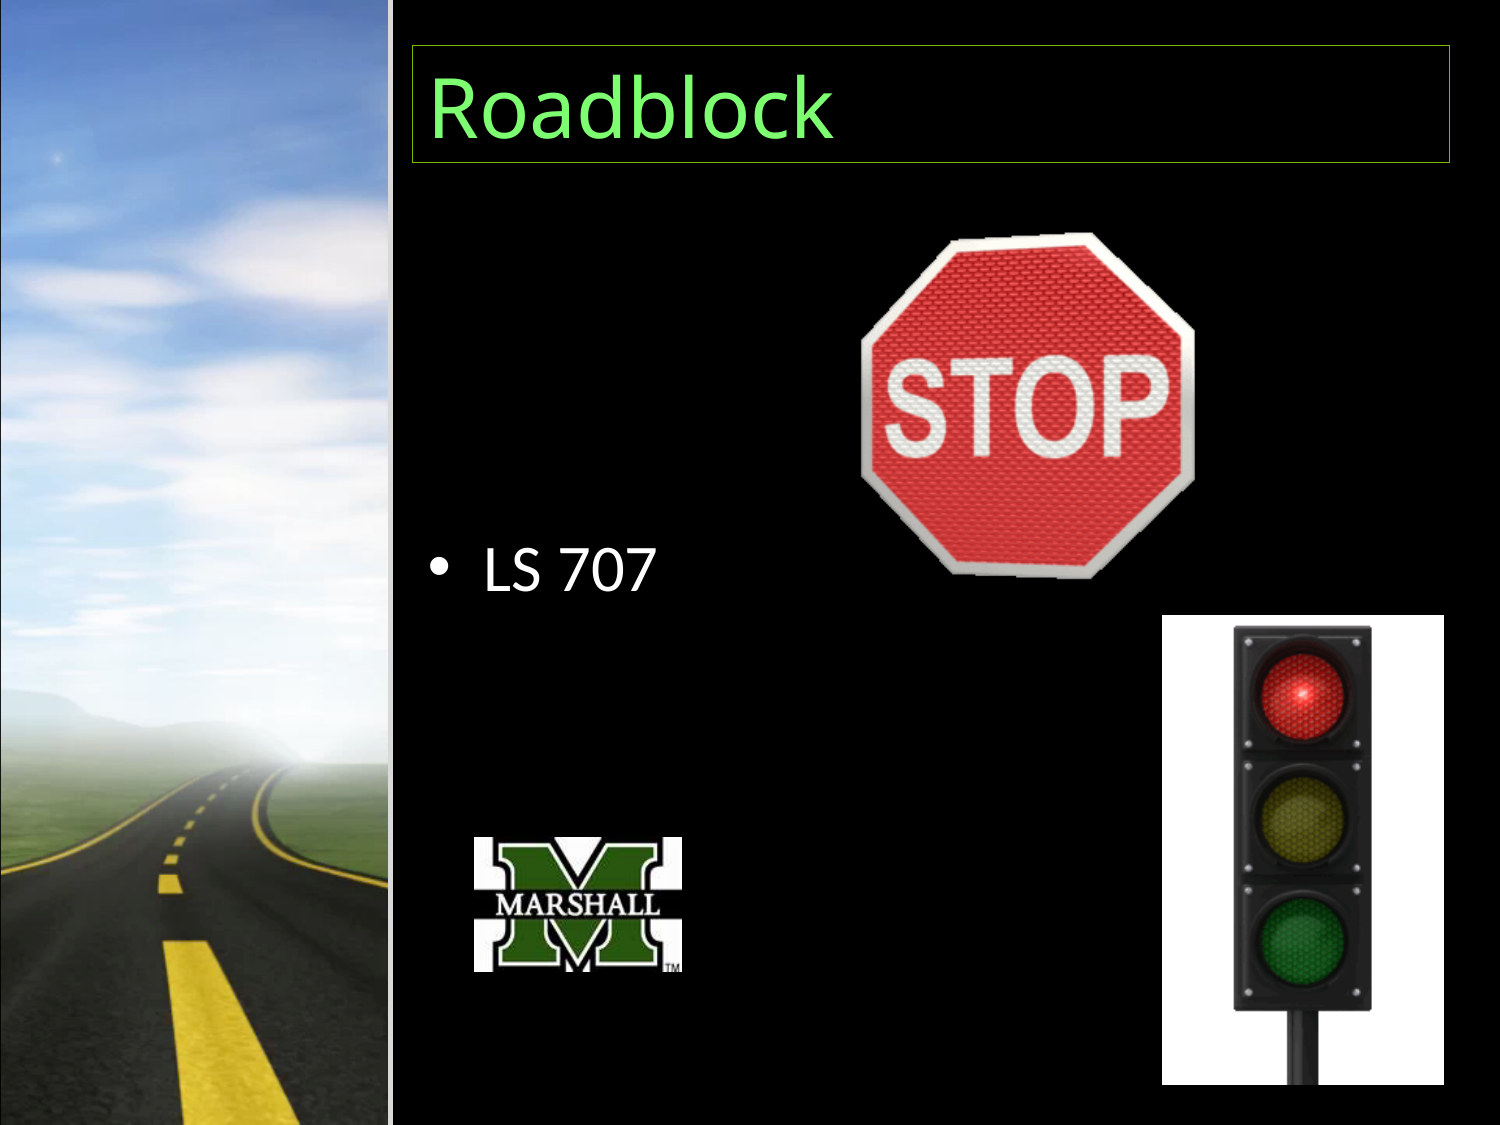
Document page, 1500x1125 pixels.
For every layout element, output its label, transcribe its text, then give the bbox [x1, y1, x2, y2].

picture [838, 211, 1444, 1085]
title Roadblock [412, 45, 1450, 162]
picture [474, 837, 682, 973]
picture [0, 0, 388, 1125]
list LS 707 [412, 162, 1450, 1005]
